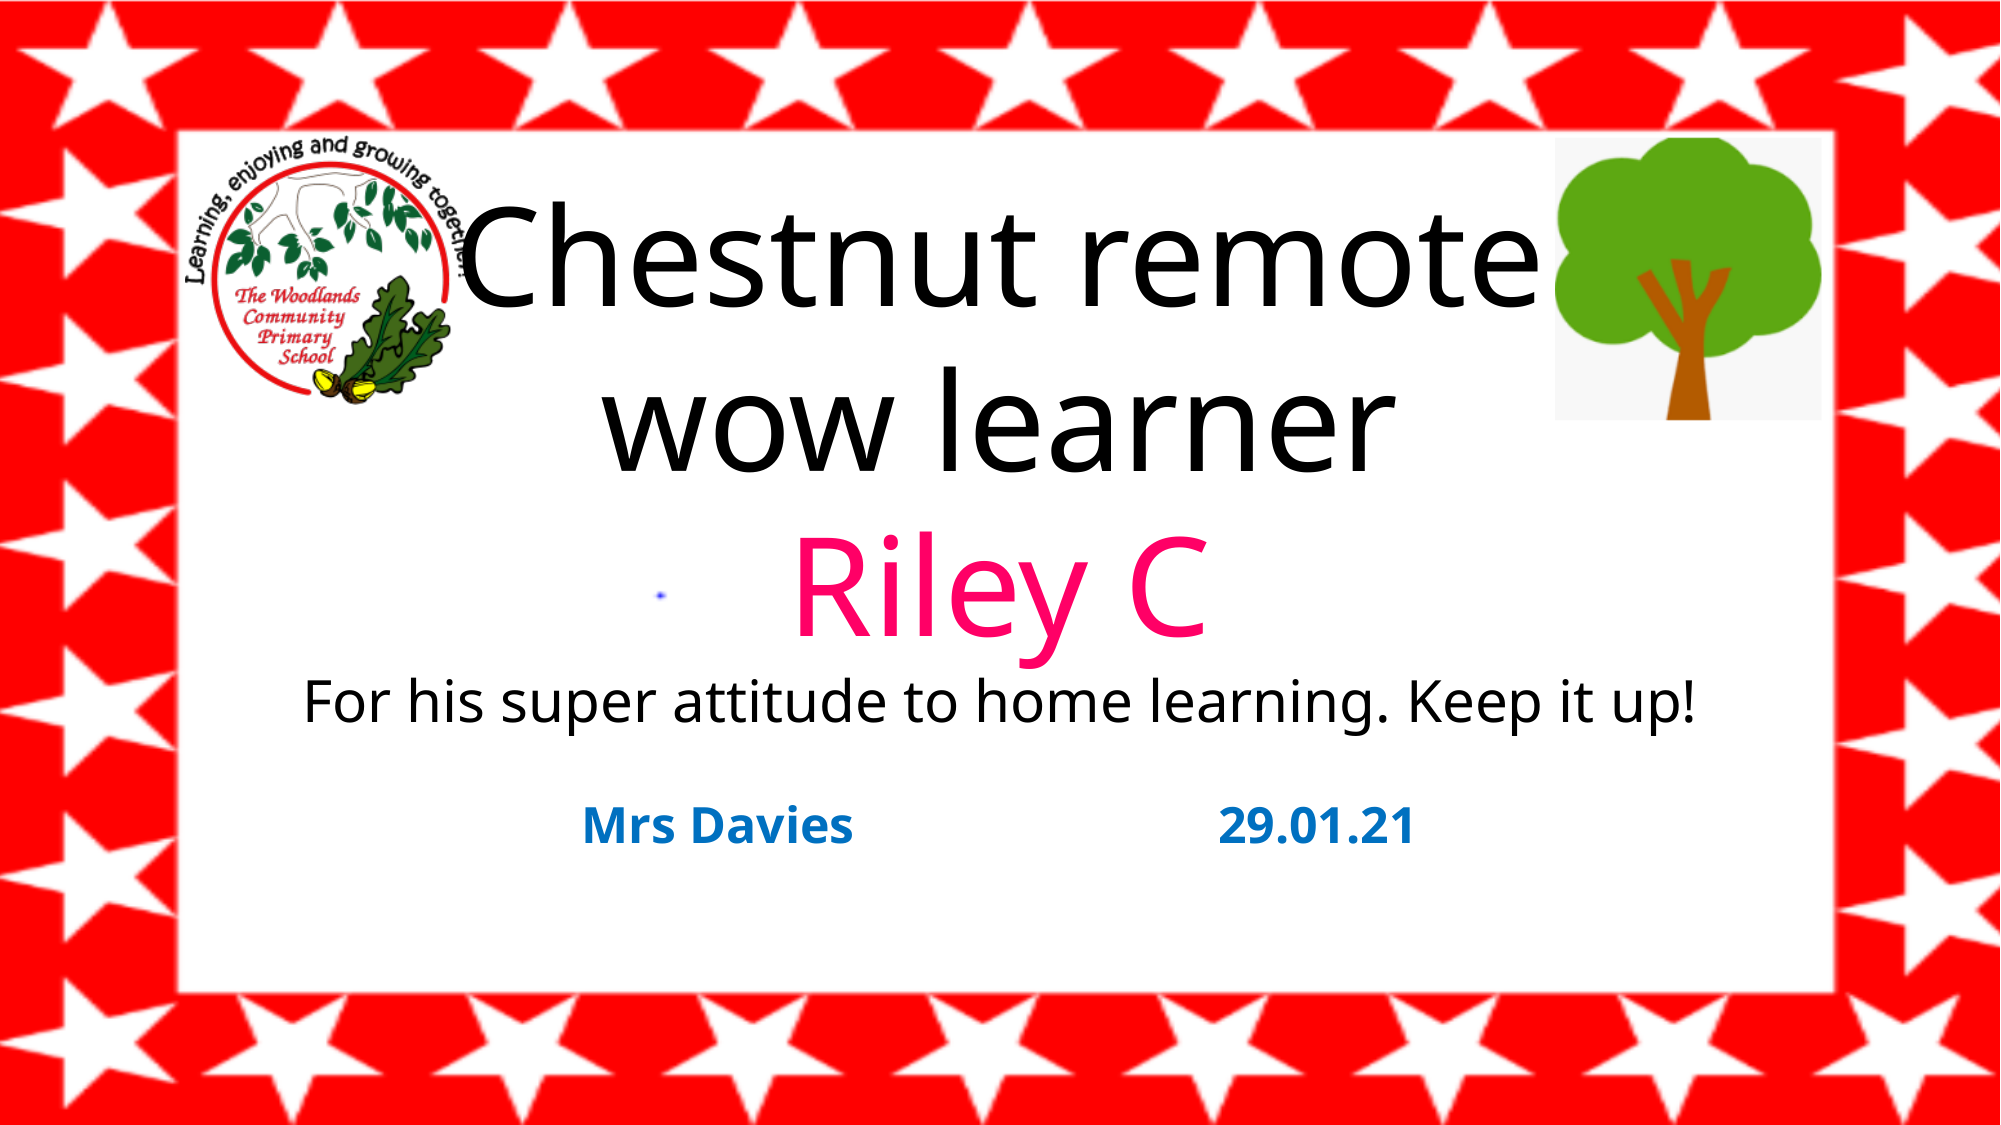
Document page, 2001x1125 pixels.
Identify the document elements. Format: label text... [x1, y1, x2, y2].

text_box Chestnut remote wow learner Riley C For his super attitude to home learning. Keep it up! Mrs Davies 29.01.21 [200, 405, 437, 922]
text_box Chestnut remote wow learner Riley C For his super attitude to home learning. Keep it up! Mrs Davies 29.01.21 [1563, 422, 1800, 922]
picture [0, 0, 2000, 1125]
